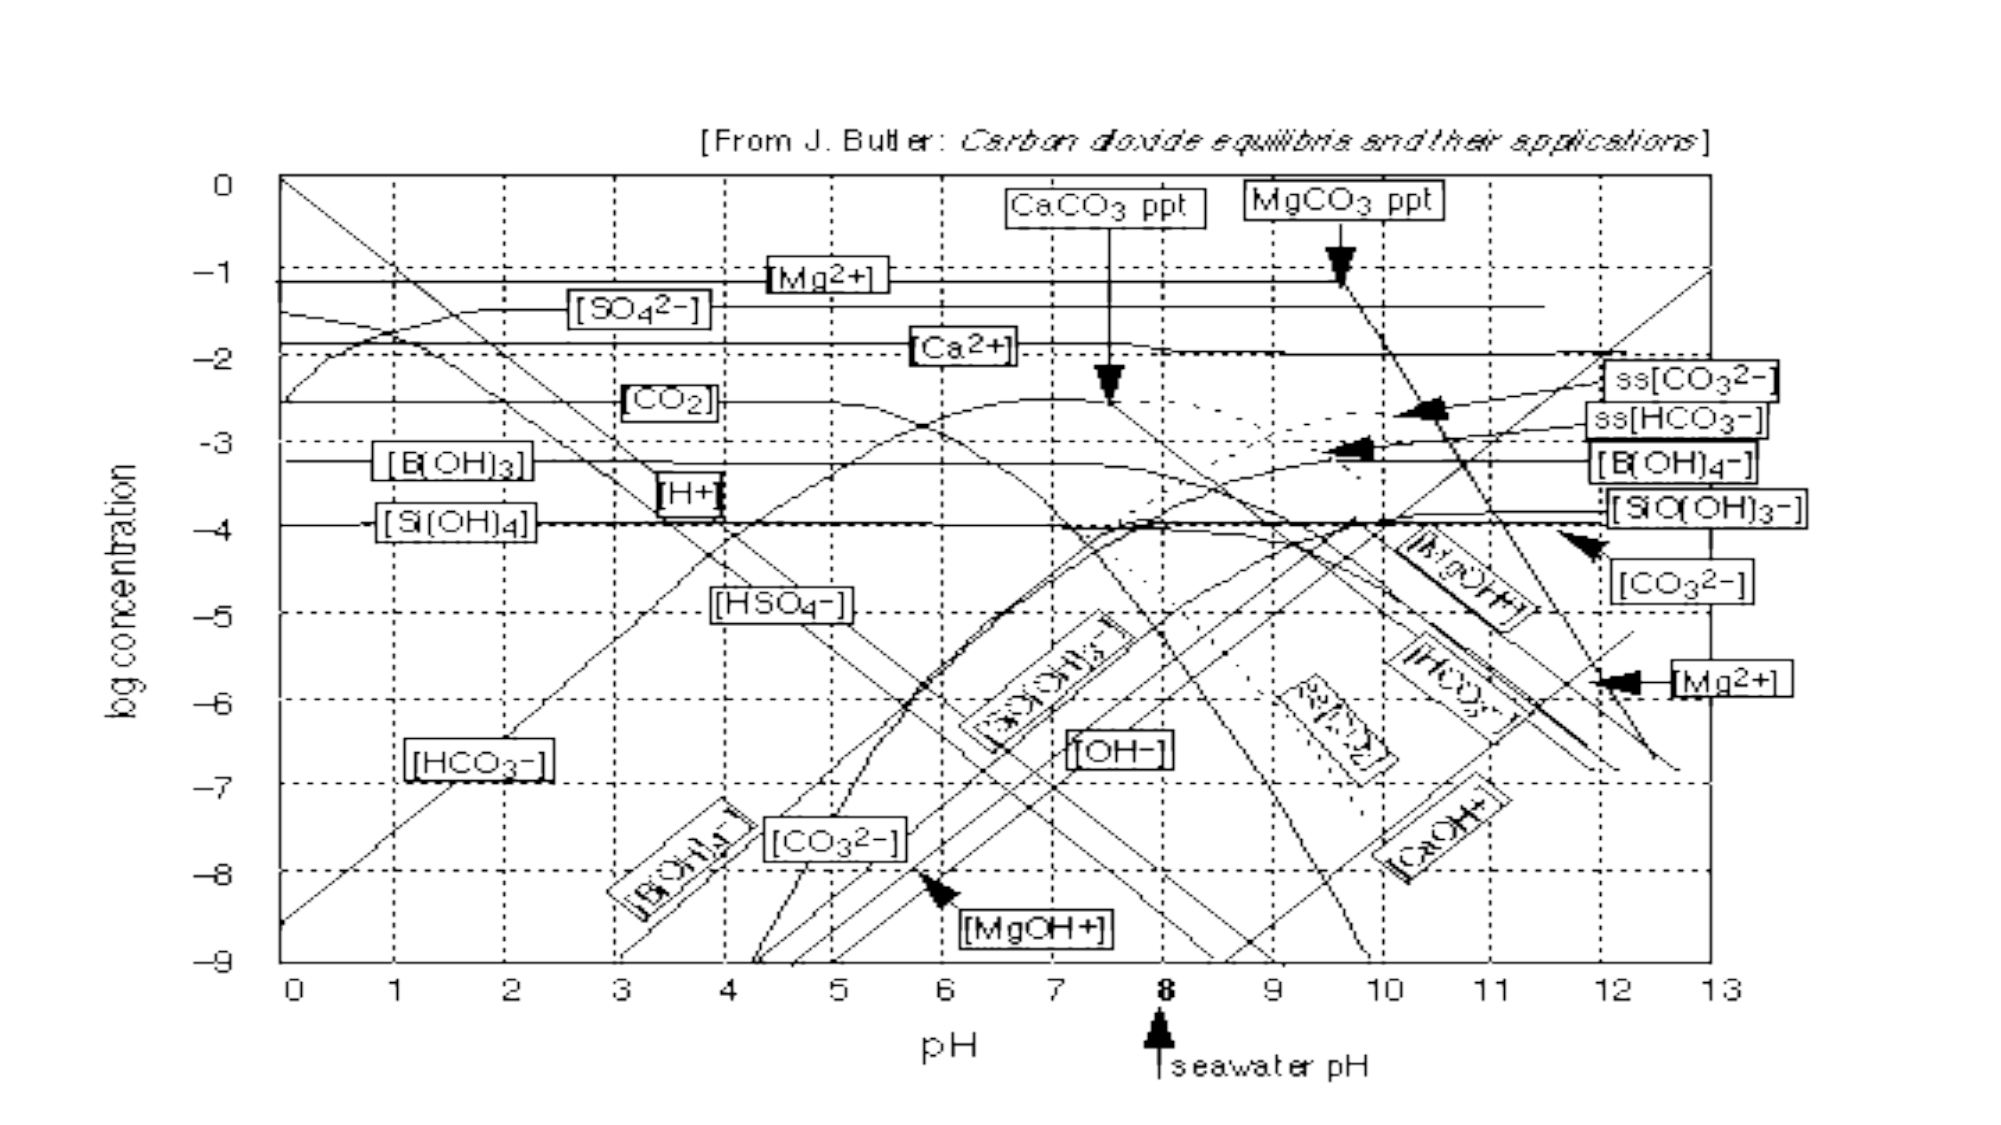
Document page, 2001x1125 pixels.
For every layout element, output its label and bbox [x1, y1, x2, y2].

picture [98, 124, 1924, 1125]
